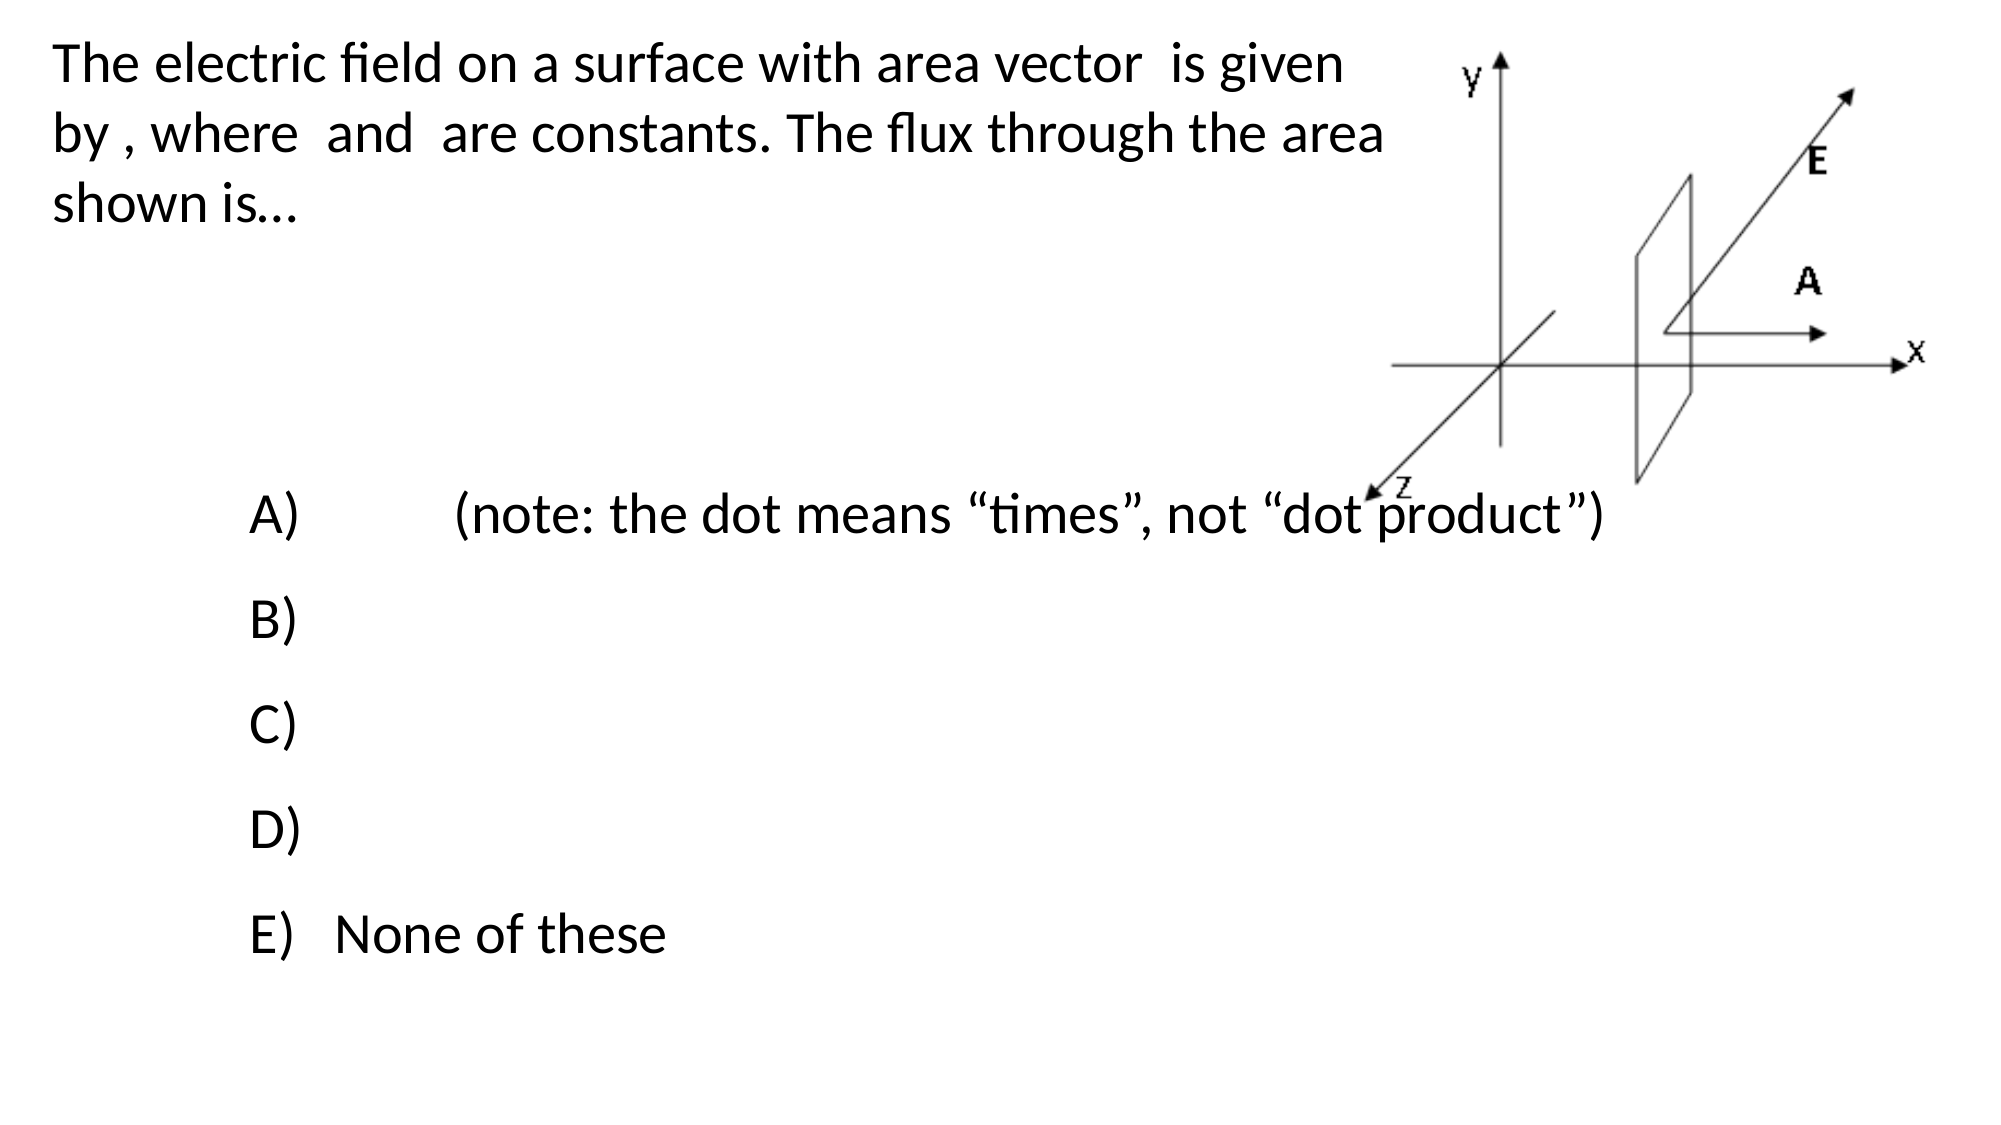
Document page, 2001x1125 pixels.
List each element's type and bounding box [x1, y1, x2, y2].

picture [1338, 37, 1978, 545]
